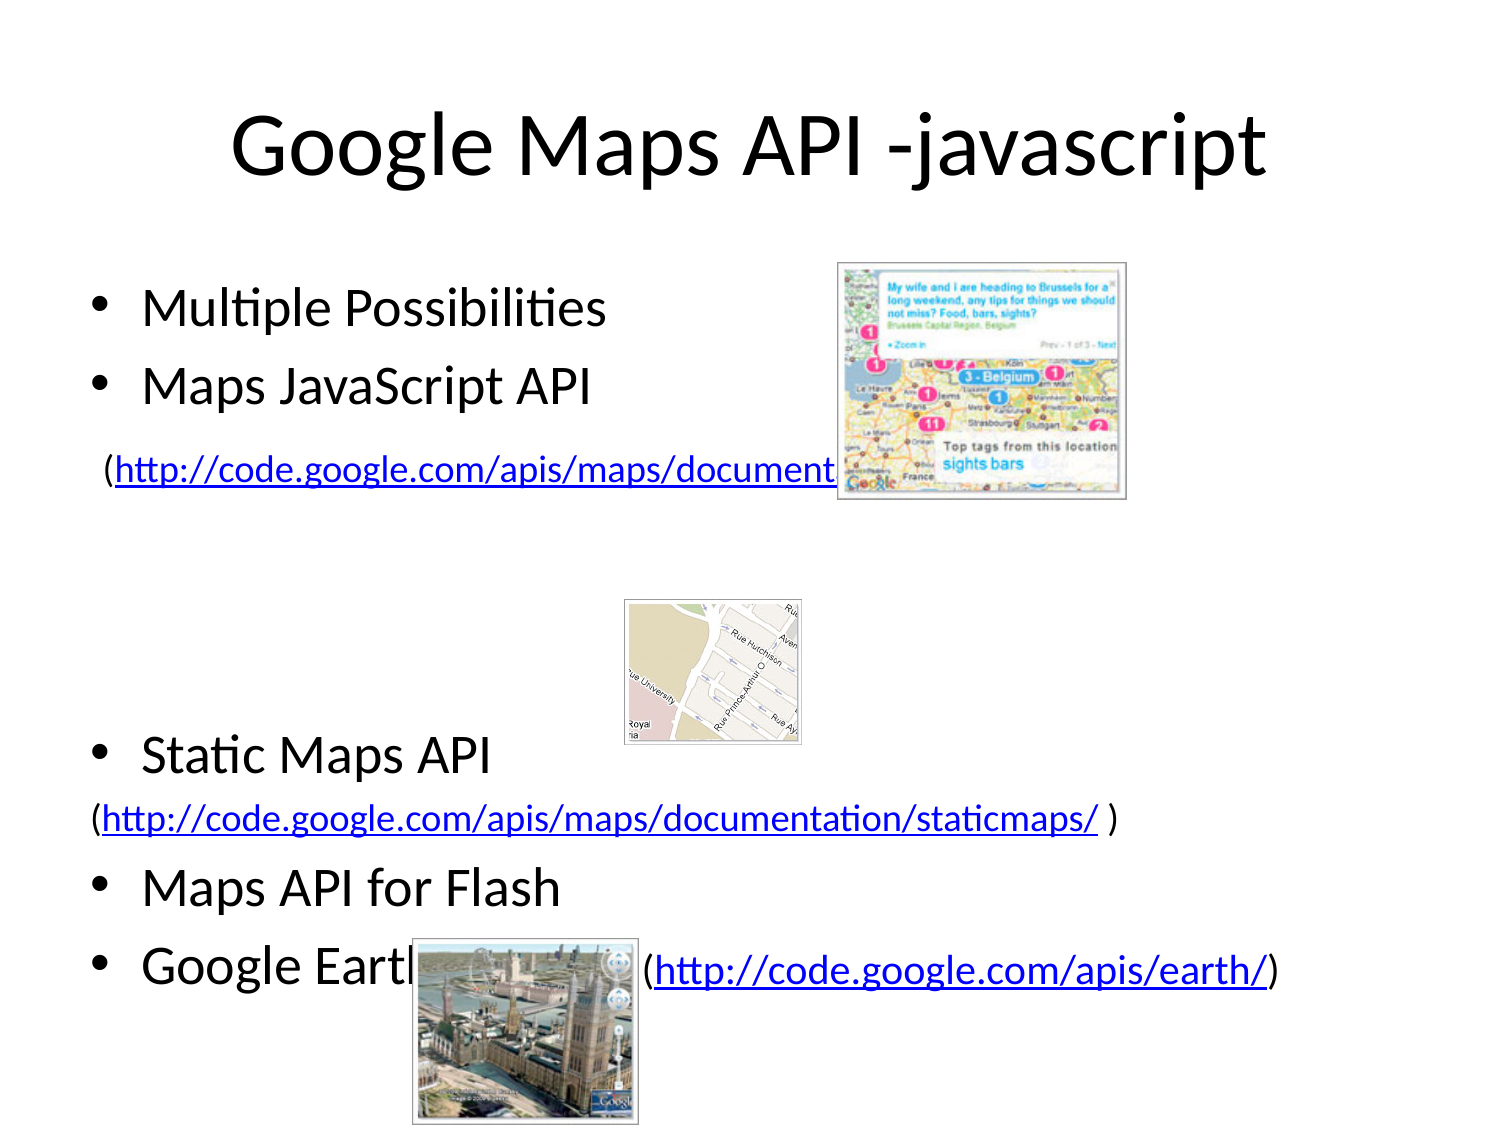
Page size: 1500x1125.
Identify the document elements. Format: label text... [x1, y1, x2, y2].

list Multiple Possibilities Maps JavaScript API (http://code.google.com/apis/maps/documentation/javascript/ ) Static Maps API (http://code.google.com/apis/maps/documentation/staticmaps/ ) Maps API for Flash Google Earth (3d) API (http://code.google.com/apis/earth/) [75, 262, 1425, 1005]
picture [837, 262, 1127, 501]
picture [412, 938, 640, 1125]
picture [624, 599, 802, 746]
title Google Maps API -javascript [75, 45, 1425, 233]
